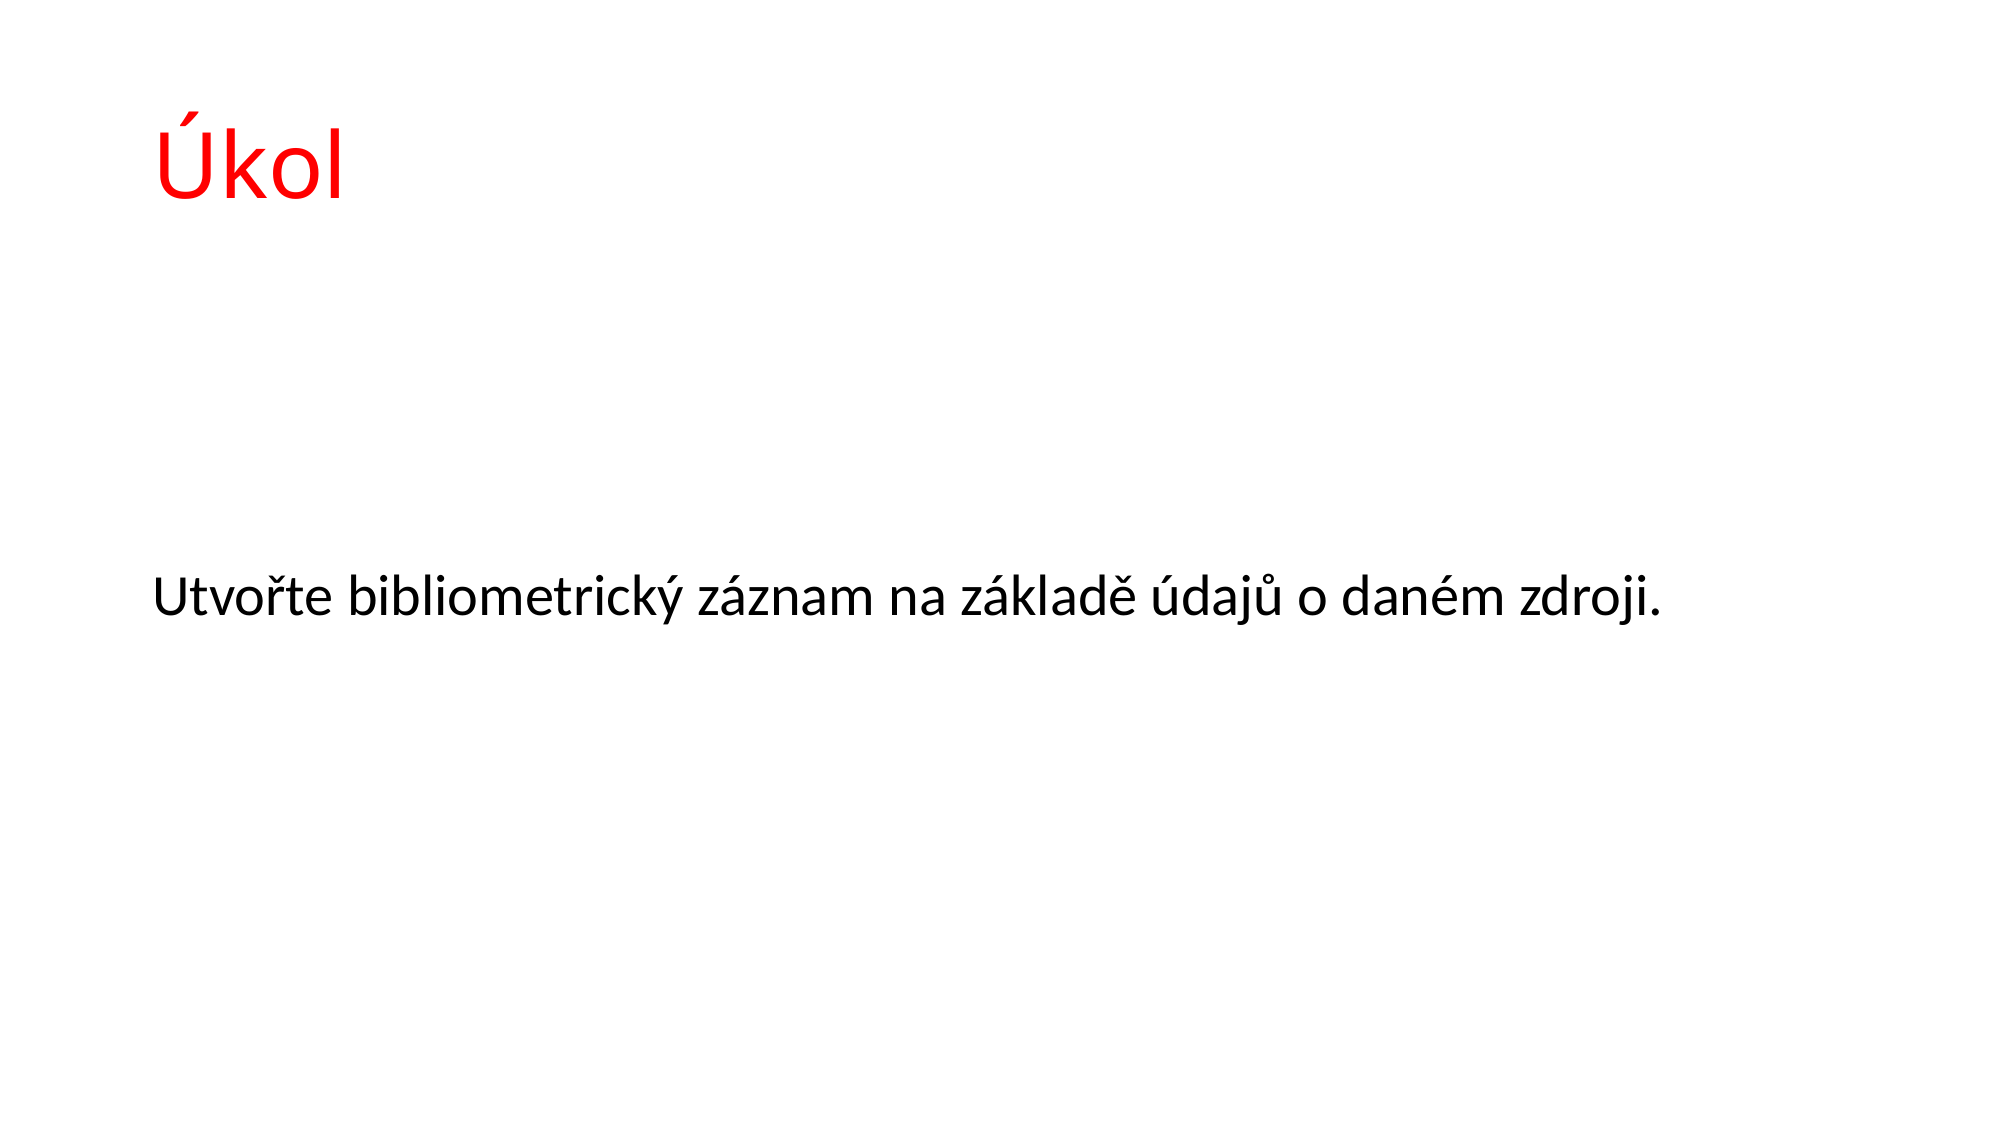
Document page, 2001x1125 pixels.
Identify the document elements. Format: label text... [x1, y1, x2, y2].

title Úkol [137, 59, 1863, 278]
list Utvořte bibliometrický záznam na základě údajů o daném zdroji. [137, 299, 1863, 1014]
